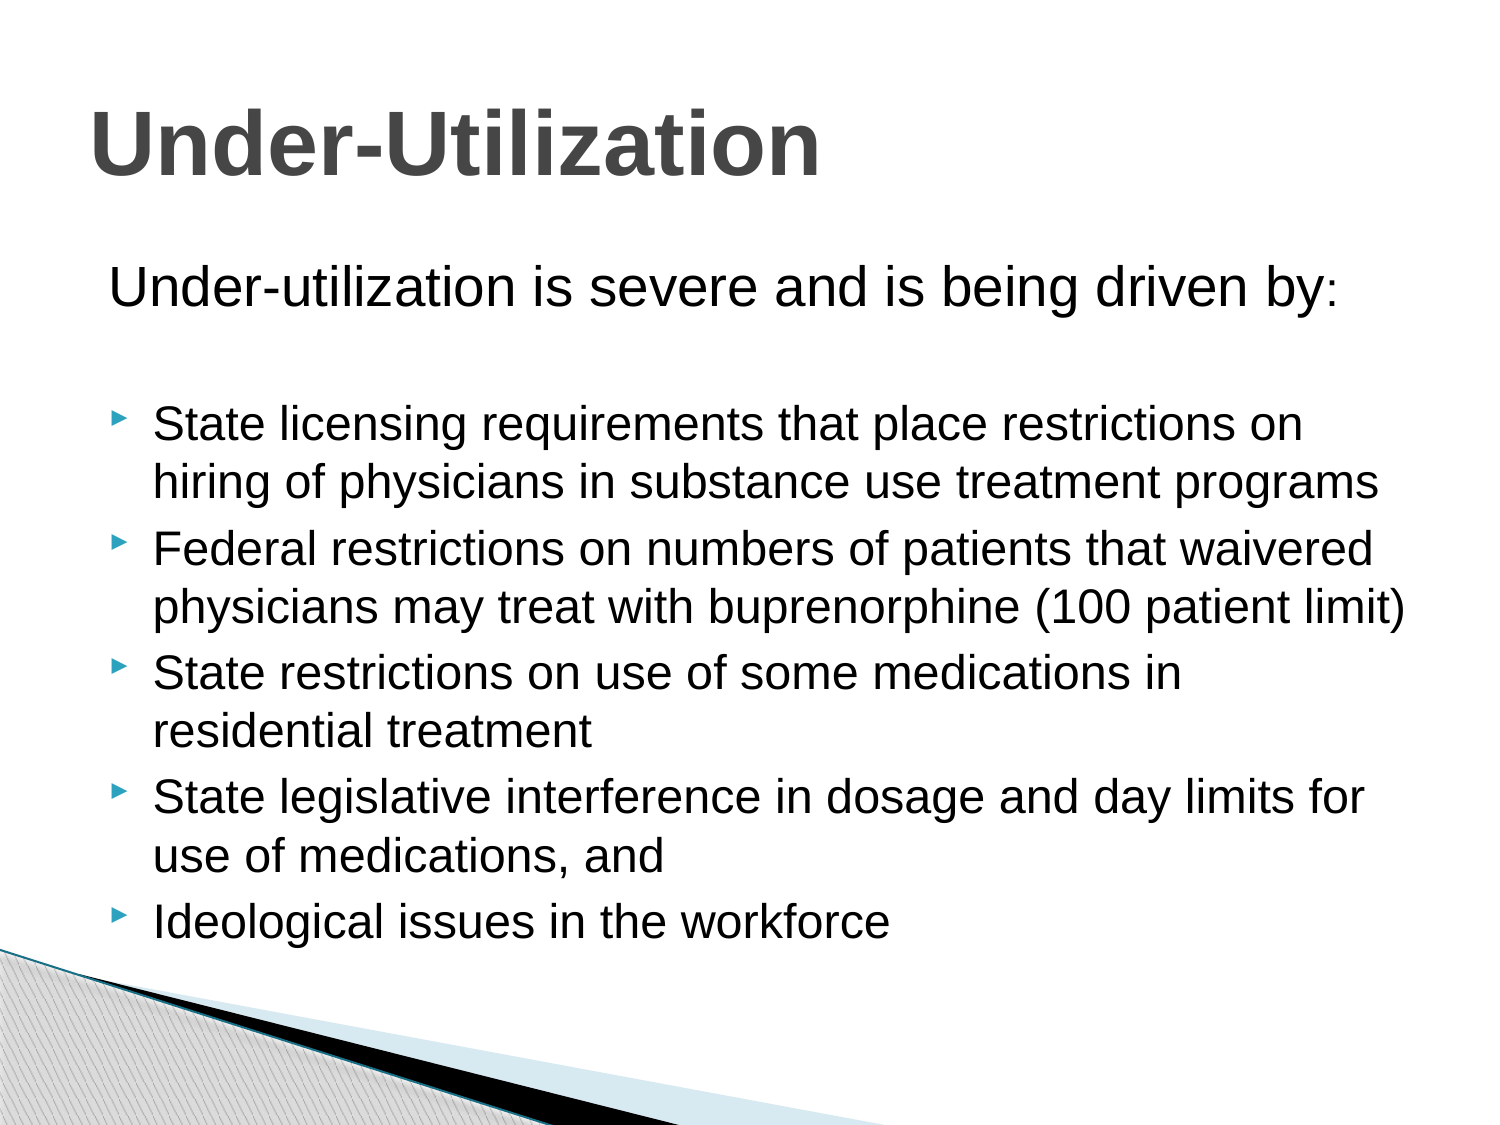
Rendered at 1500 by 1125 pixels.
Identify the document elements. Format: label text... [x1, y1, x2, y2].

title Under-Utilization [75, 45, 1425, 233]
list Under-utilization is severe and is being driven by: State licensing requirements that place restrictions on hiring of physicians in substance use treatment programs Federal restrictions on numbers of patients that waivered physicians may treat with buprenorphine (100 patient limit) State restrictions on use of some medications in residential treatment State legislative interference in dosage and day limits for use of medications, and Ideological issues in the workforce [75, 243, 1425, 986]
